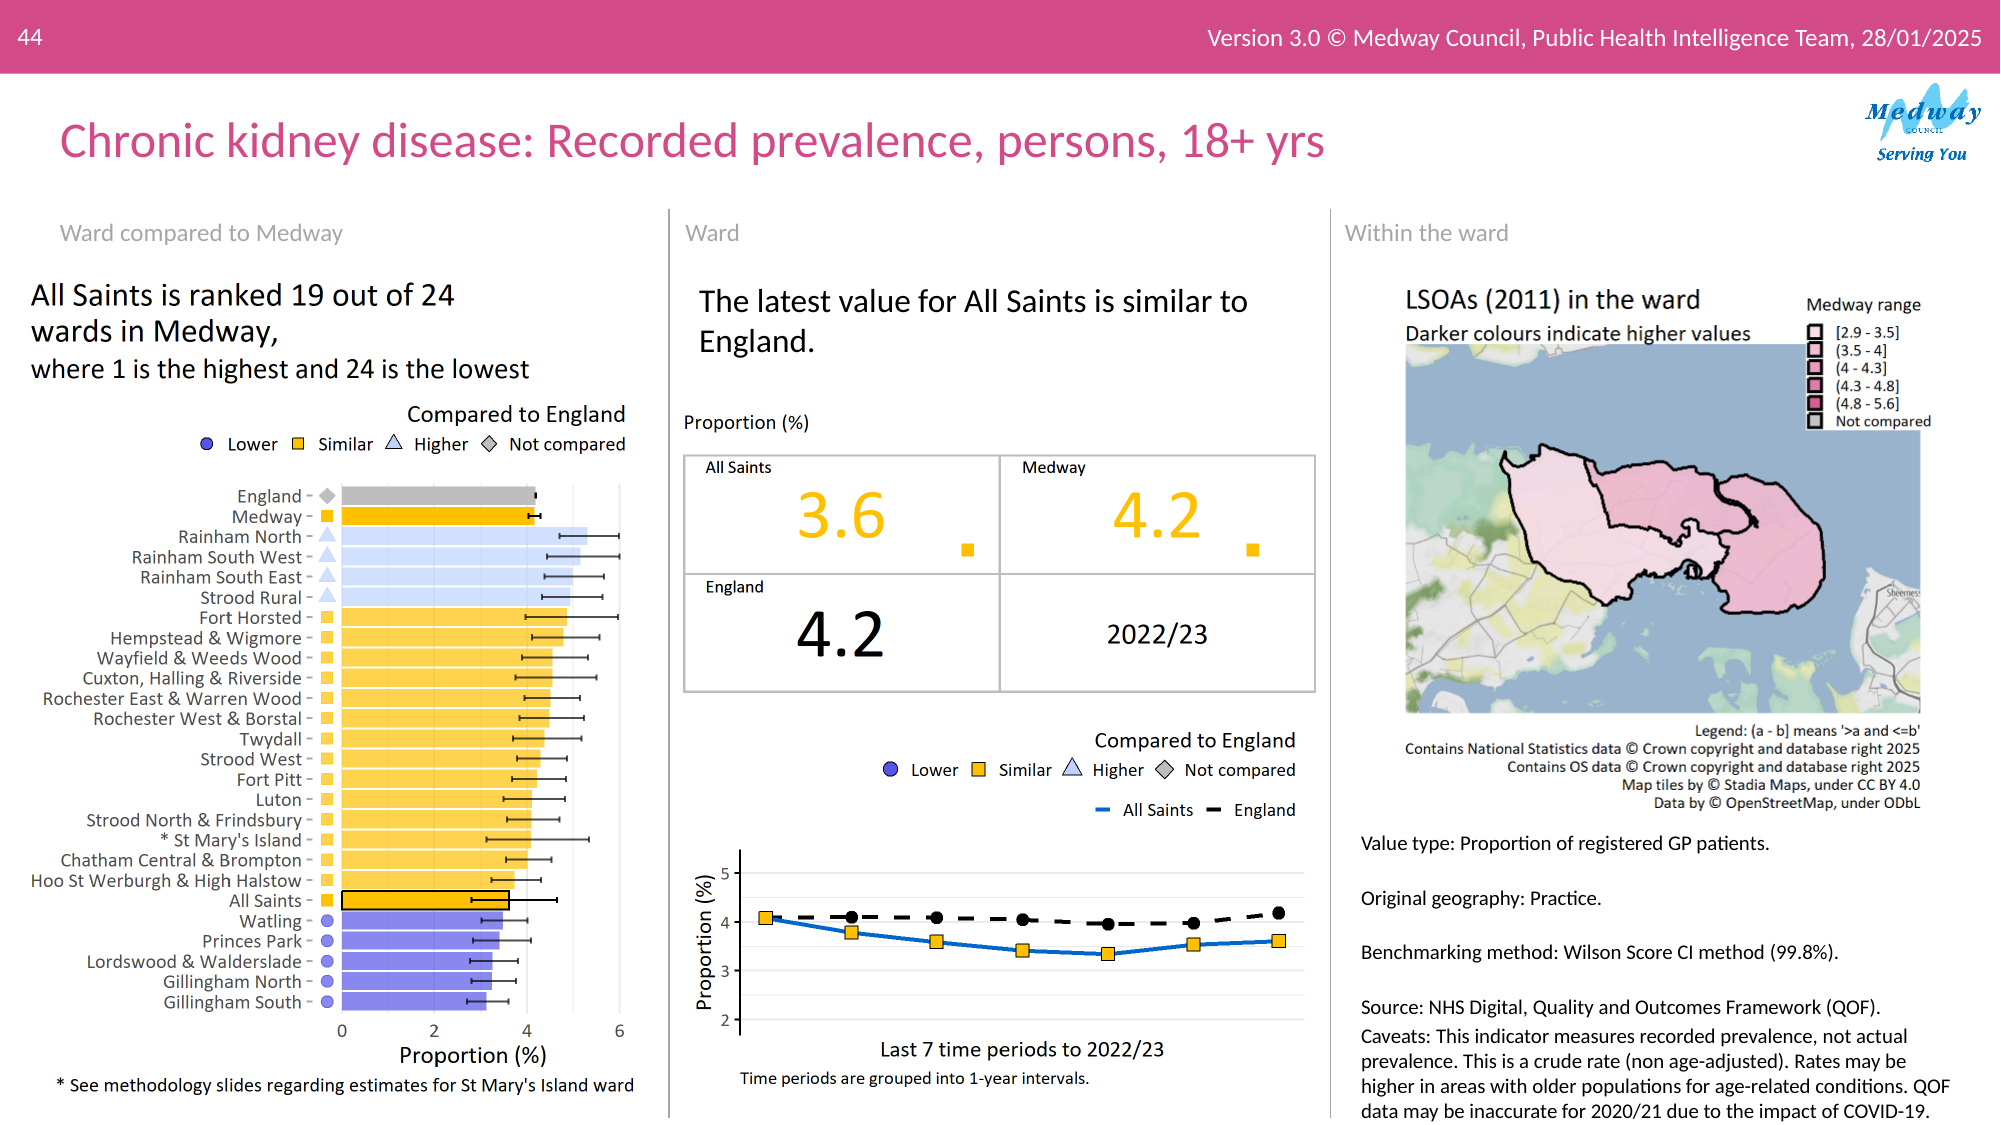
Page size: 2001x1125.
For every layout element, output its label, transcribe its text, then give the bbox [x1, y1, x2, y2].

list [19, 271, 646, 1107]
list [683, 403, 1316, 693]
list Version 3.0 © Medway Council, Public Health Intelligence Team, 28/01/2025 [881, 2, 2000, 72]
list The latest value for All Saints is similar to England. [684, 272, 1316, 386]
slide_number 44 [2, 5, 239, 66]
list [683, 710, 1316, 1107]
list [1345, 278, 1981, 811]
list Value type: Proportion of registered GP patients. Original geography: Practice. Benchmarking method: Wilson Score CI method (99.8%). Source: NHS Digital, Quality and Outcomes Framework (QOF). Caveats: This indicator measures recorded prevalence, not actual prevalence. This is a crude rate (non age-adjusted). Rates may be higher in areas with older populations for age-related conditions. QOF data may be inaccurate for 2020/21 due to the impact of COVID-19. [1346, 822, 1981, 1106]
title Chronic kidney disease: Recorded prevalence, persons, 18+ yrs [45, 83, 1866, 191]
picture [1866, 83, 1981, 162]
